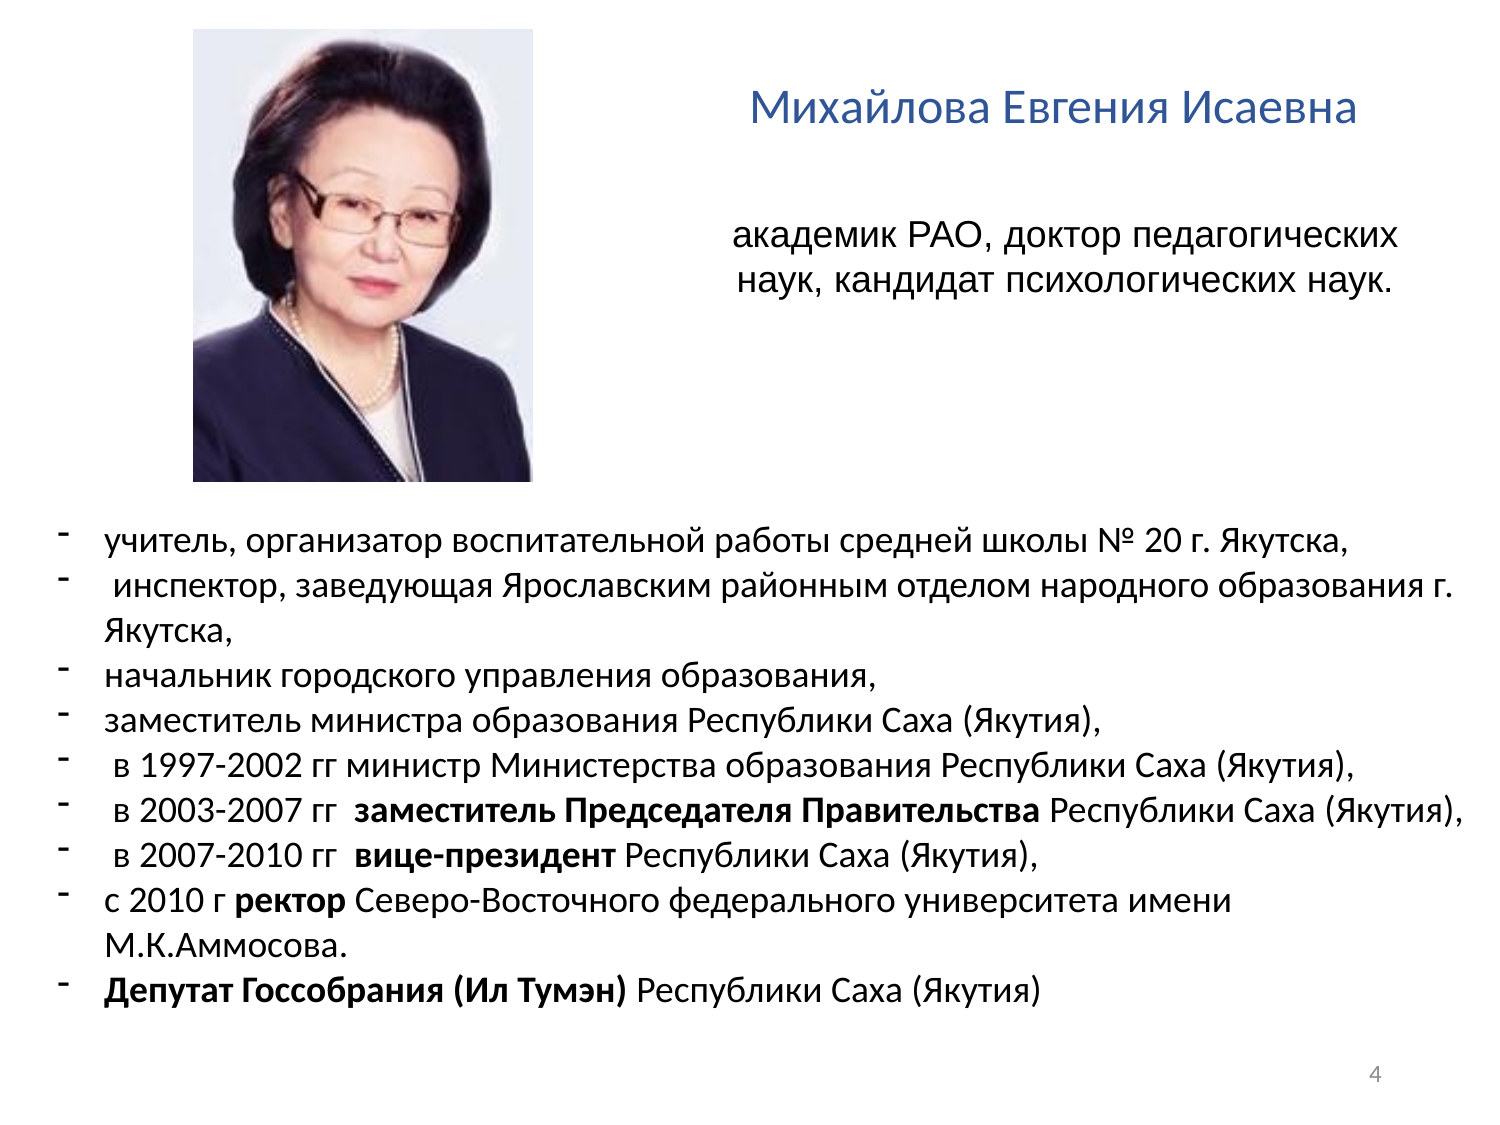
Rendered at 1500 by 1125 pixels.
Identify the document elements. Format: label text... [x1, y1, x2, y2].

slide_number 4 [1059, 1042, 1397, 1103]
text_box учитель, организатор воспитательной работы средней школы № 20 г. Якутска, инспектор, заведующая Ярославским районным отделом народного образования г. Якутска, начальник городского управления образования, заместитель министра образования Республики Саха (Якутия), в 1997-2002 гг министр Министерства образования Республики Саха (Якутия), в 2003-2007 гг заместитель Председателя Правительства Республики Саха (Якутия), в 2007-2010 гг вице-президент Республики Саха (Якутия), с 2010 г ректор Северо-Восточного федерального университета имени М.К.Аммосова. Депутат Госсобрания (Ил Тумэн) Республики Саха (Якутия) [42, 507, 1500, 1017]
text_box Михайлова Евгения Исаевна [734, 65, 1397, 141]
picture [193, 29, 533, 482]
text_box академик РАО, доктор педагогических наук, кандидат психологических наук. [690, 202, 1441, 308]
